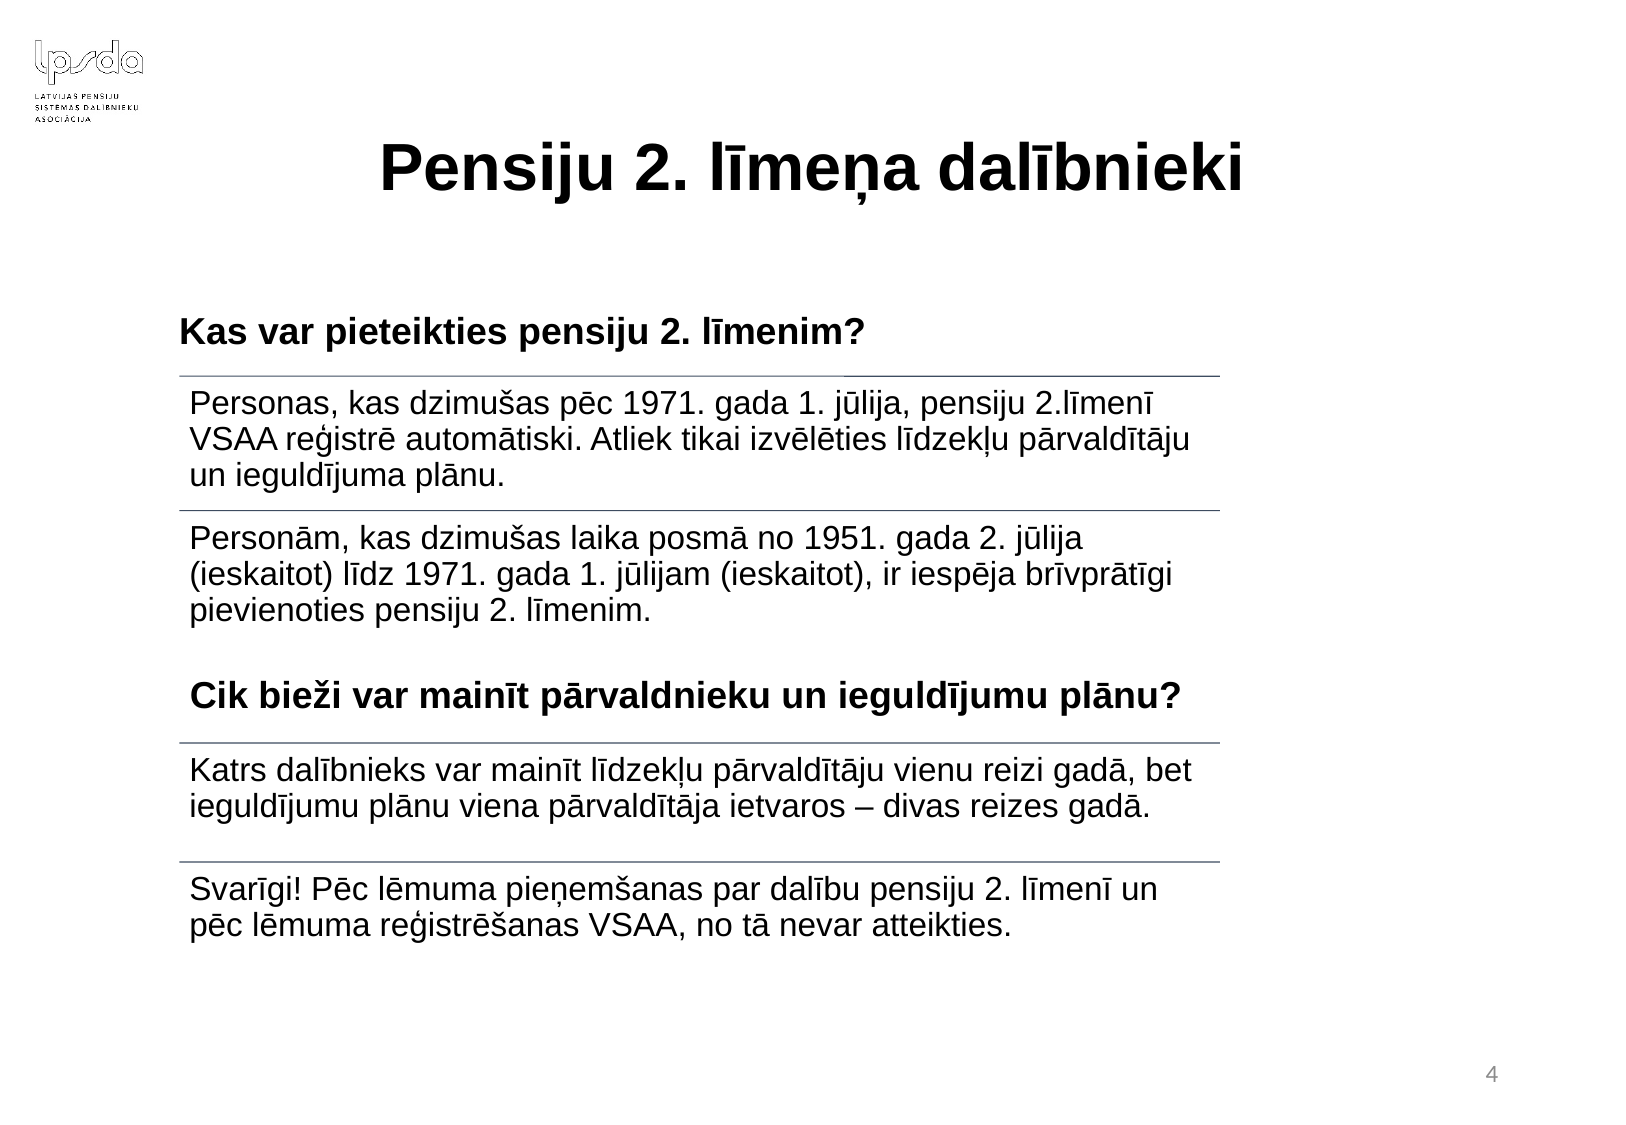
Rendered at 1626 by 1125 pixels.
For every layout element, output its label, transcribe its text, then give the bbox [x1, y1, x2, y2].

slide_number 4 [1147, 1042, 1514, 1103]
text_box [179, 376, 1220, 646]
list Kas var pieteikties pensiju 2. līmenim? Cik bieži var mainīt pārvaldnieku un ieguldījumu plānu? [111, 299, 1514, 1014]
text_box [179, 742, 1220, 981]
title Pensiju 2. līmeņa dalībnieki [111, 59, 1514, 278]
picture [0, 0, 179, 162]
